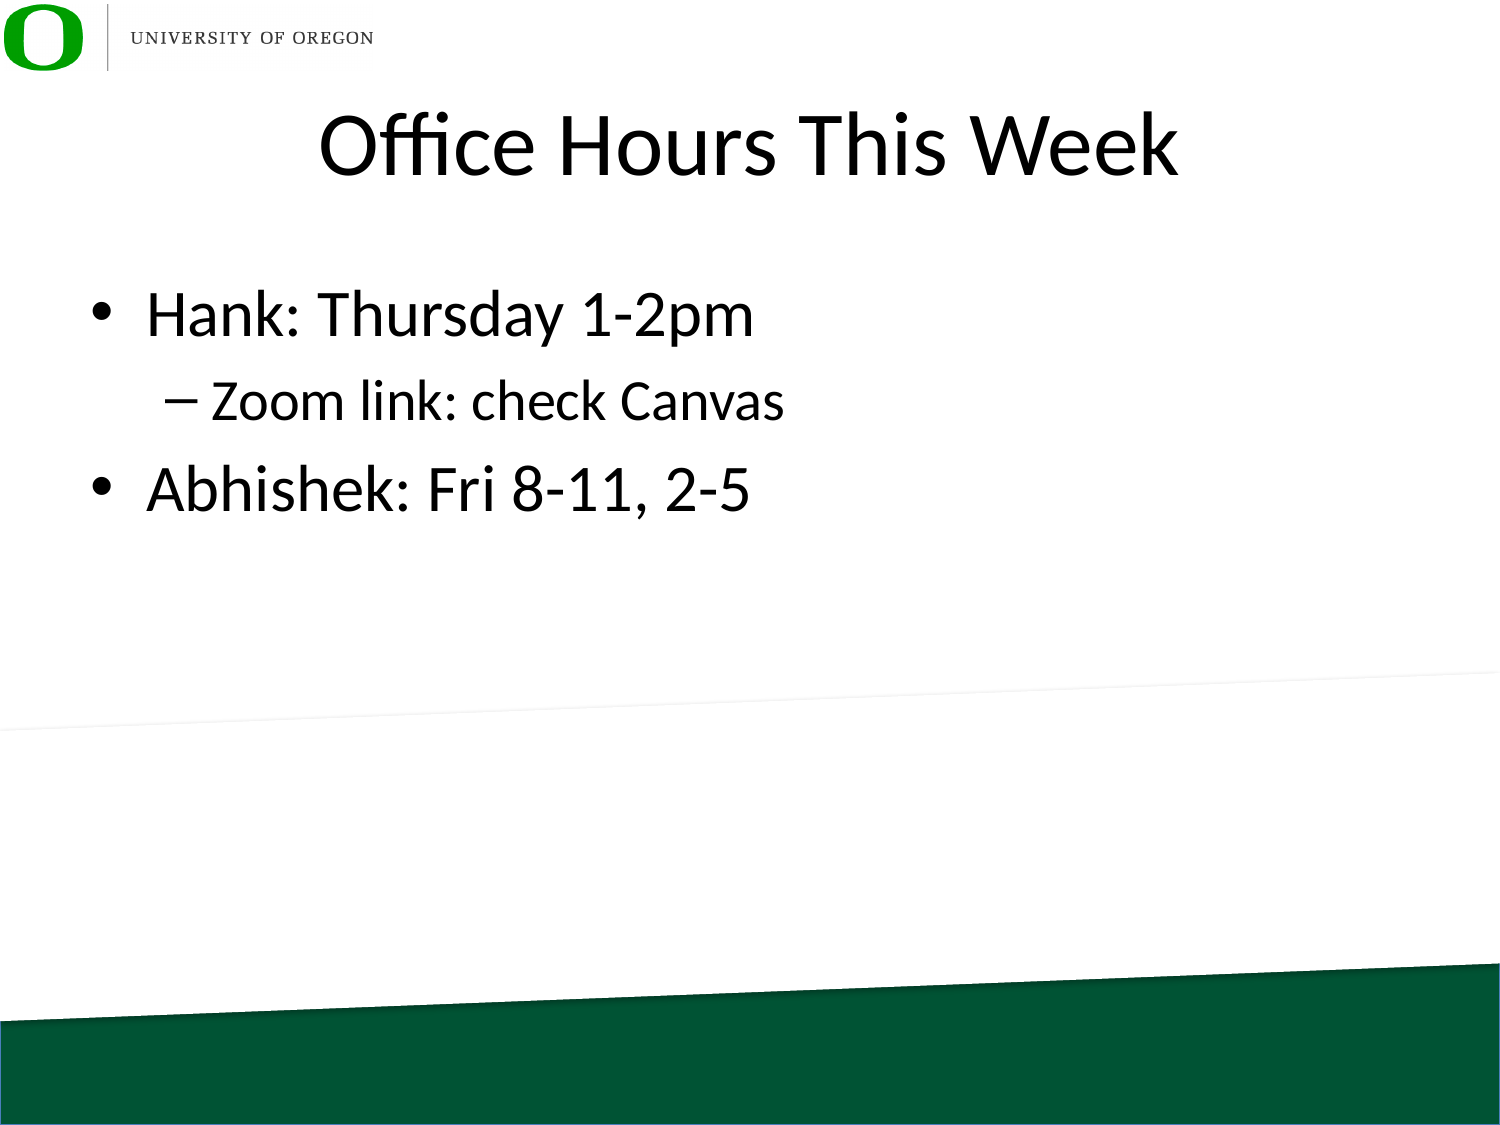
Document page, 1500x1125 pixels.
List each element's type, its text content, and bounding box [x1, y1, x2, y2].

picture [4, 4, 373, 71]
list Hank: Thursday 1-2pm Zoom link: check Canvas Abhishek: Fri 8-11, 2-5 [75, 262, 1425, 1005]
title Office Hours This Week [75, 45, 1425, 233]
